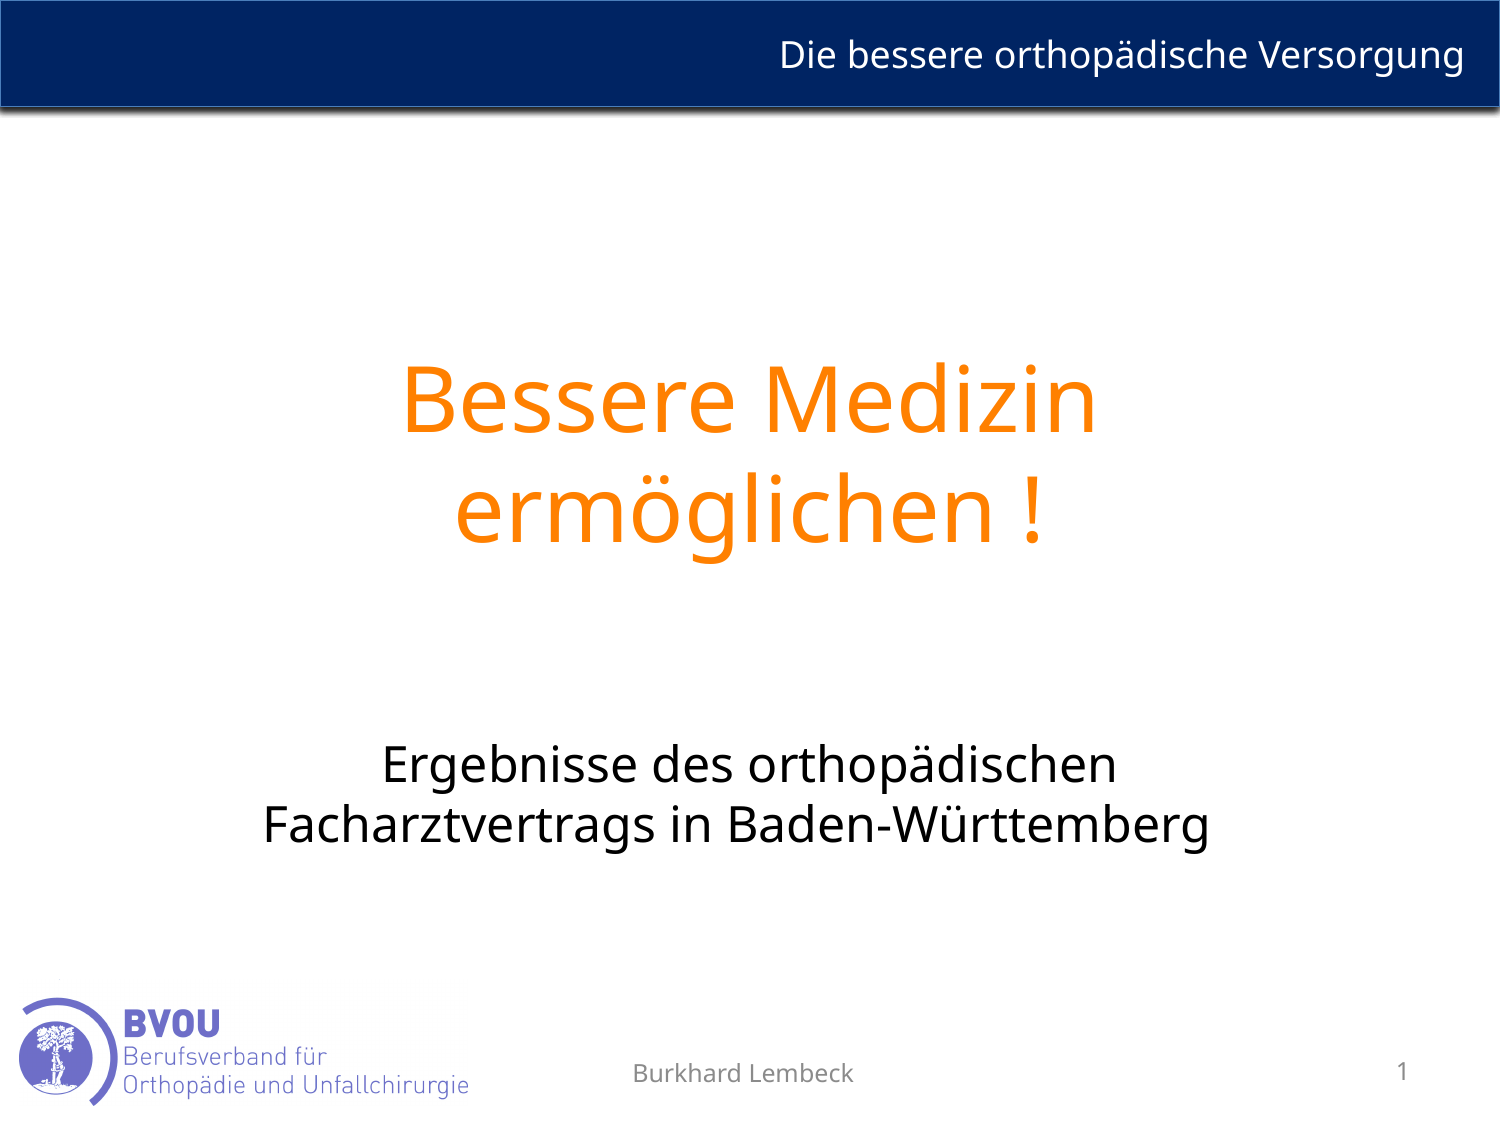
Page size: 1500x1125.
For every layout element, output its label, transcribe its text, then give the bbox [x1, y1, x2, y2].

slide_number 1 [1074, 1042, 1425, 1103]
title Bessere Medizin ermöglichen ! [112, 329, 1388, 571]
subtitle Ergebnisse des orthopädischen Facharztvertrags in Baden-Württemberg [225, 725, 1275, 1013]
footer Burkhard Lembeck [505, 1042, 981, 1103]
